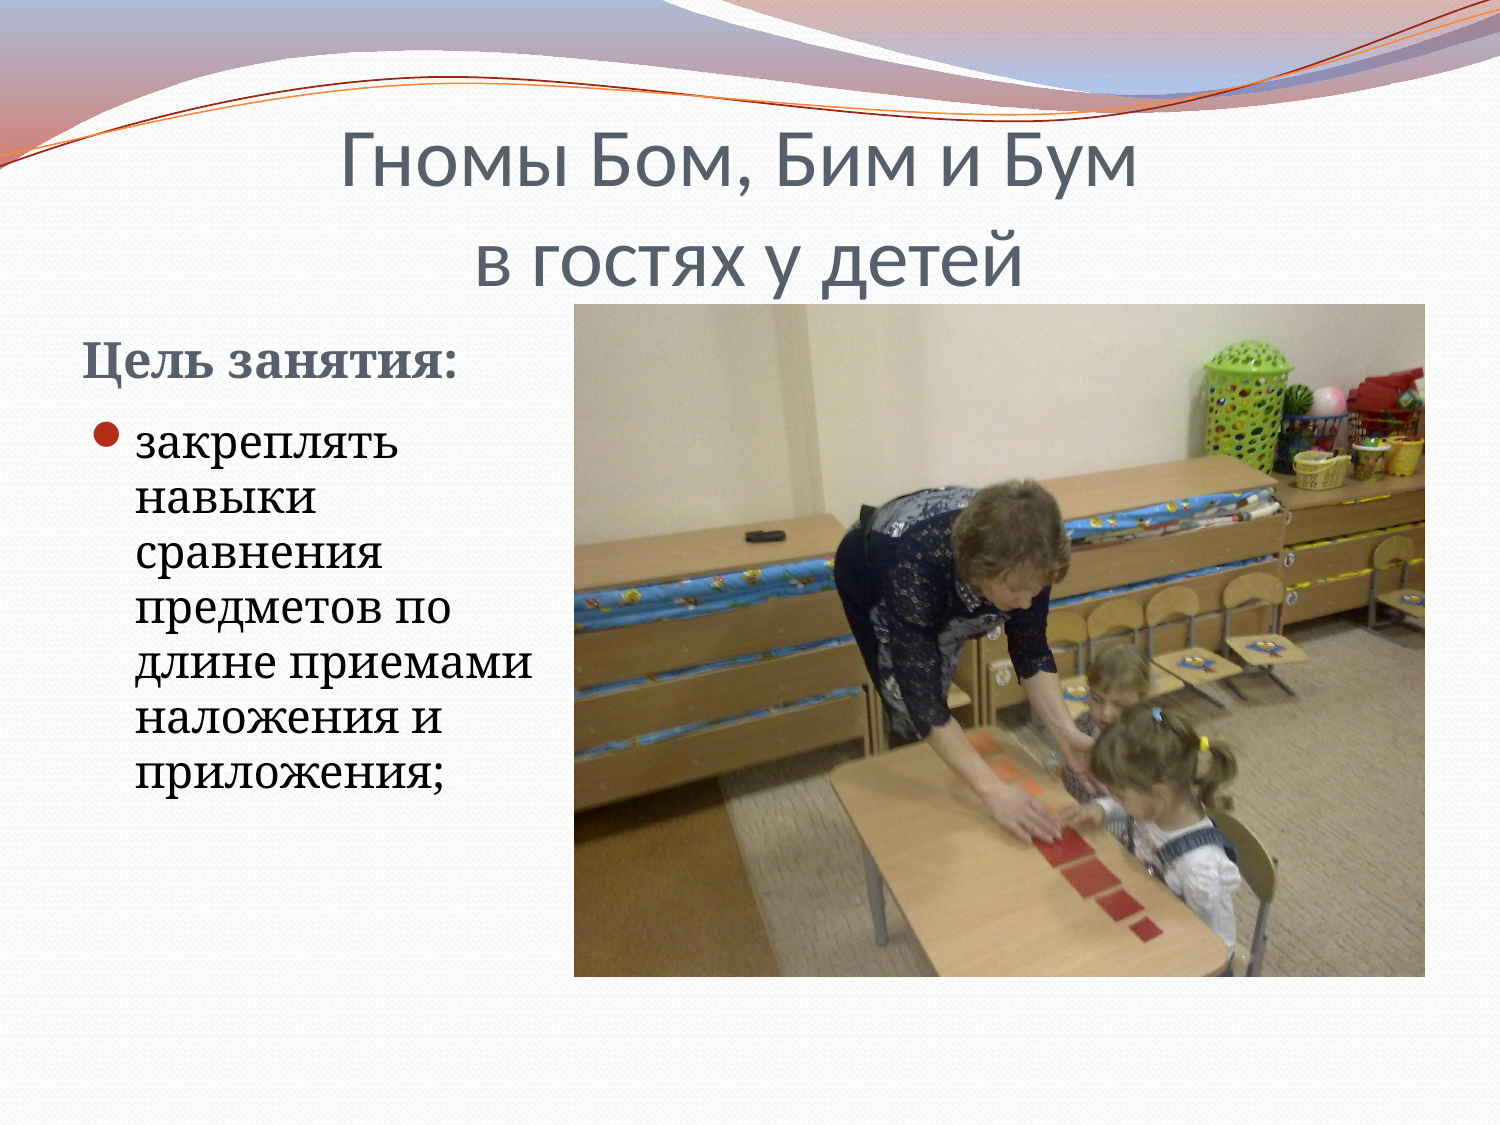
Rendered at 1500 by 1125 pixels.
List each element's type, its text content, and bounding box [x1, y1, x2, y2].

list закреплять навыки сравнения предметов по длине приемами наложения и приложения; [74, 412, 575, 1044]
list Цель занятия: [74, 304, 573, 412]
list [573, 304, 1426, 977]
title Гномы Бом, Бим и Бум в гостях у детей [74, 115, 1426, 304]
